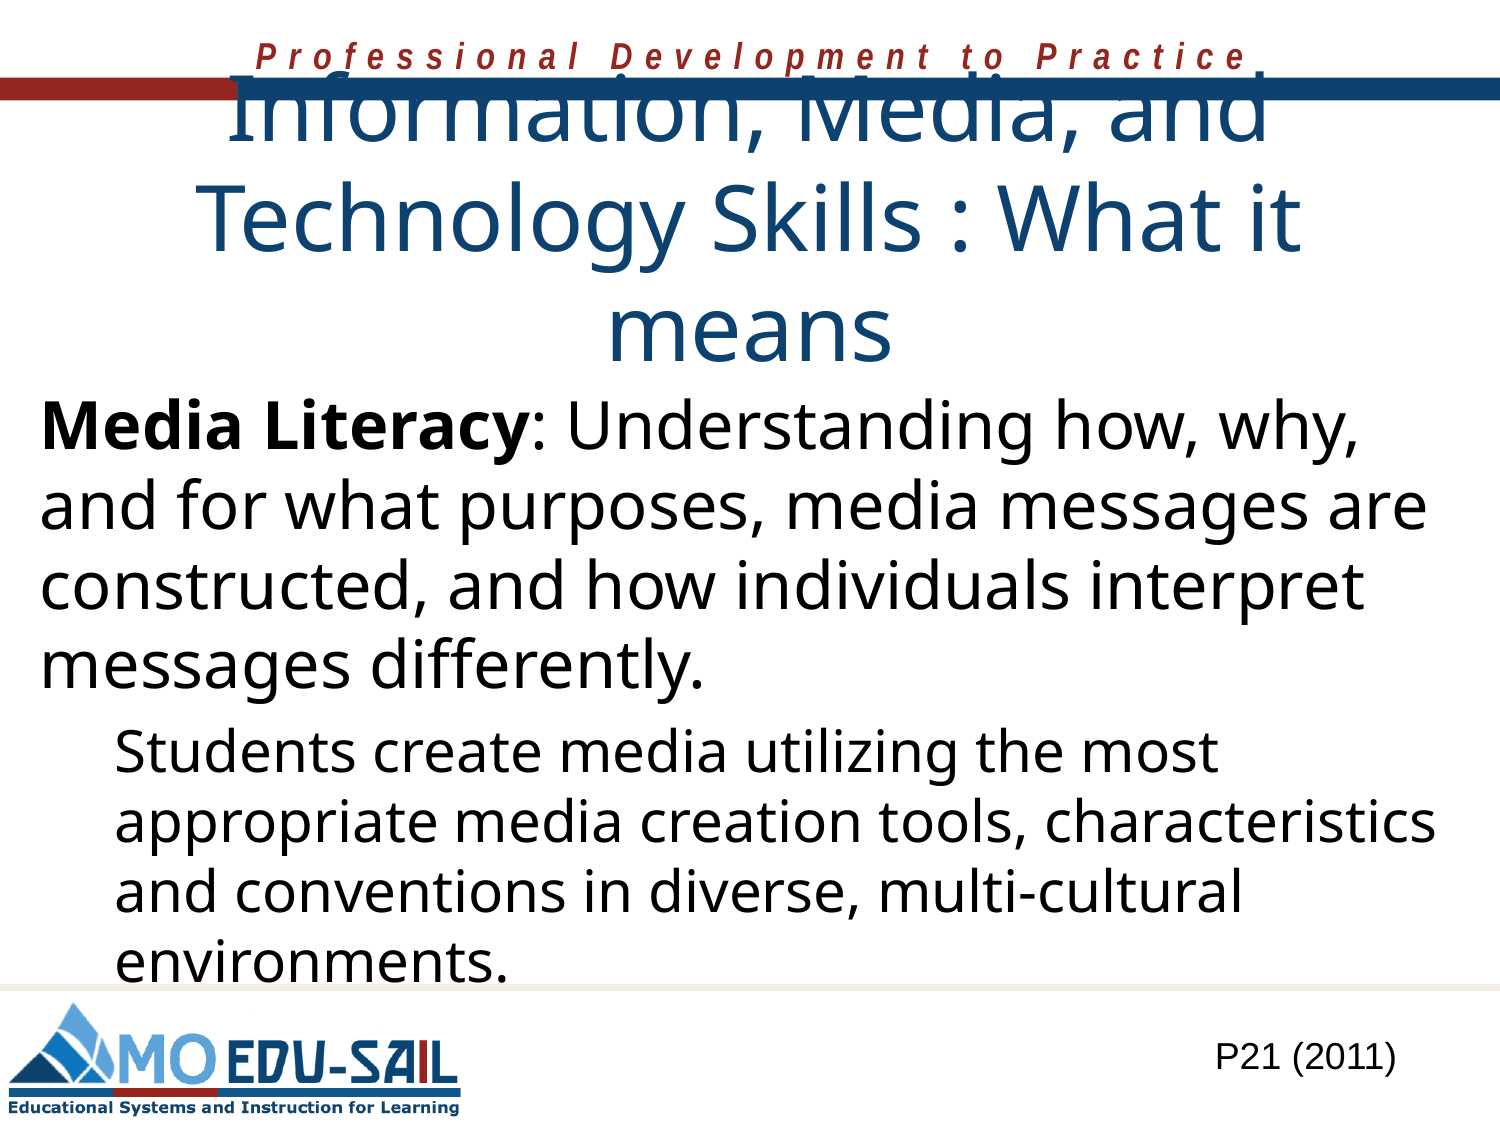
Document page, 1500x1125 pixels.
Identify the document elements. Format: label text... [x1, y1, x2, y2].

list Media Literacy: Understanding how, why, and for what purposes, media messages are constructed, and how individuals interpret messages differently. Students create media utilizing the most appropriate media creation tools, characteristics and conventions in diverse, multi-cultural environments. [24, 374, 1463, 988]
text_box P21 (2011) [1199, 1024, 1438, 1085]
title Information, Media, and Technology Skills : What it means [74, 124, 1426, 306]
picture [8, 997, 475, 1120]
